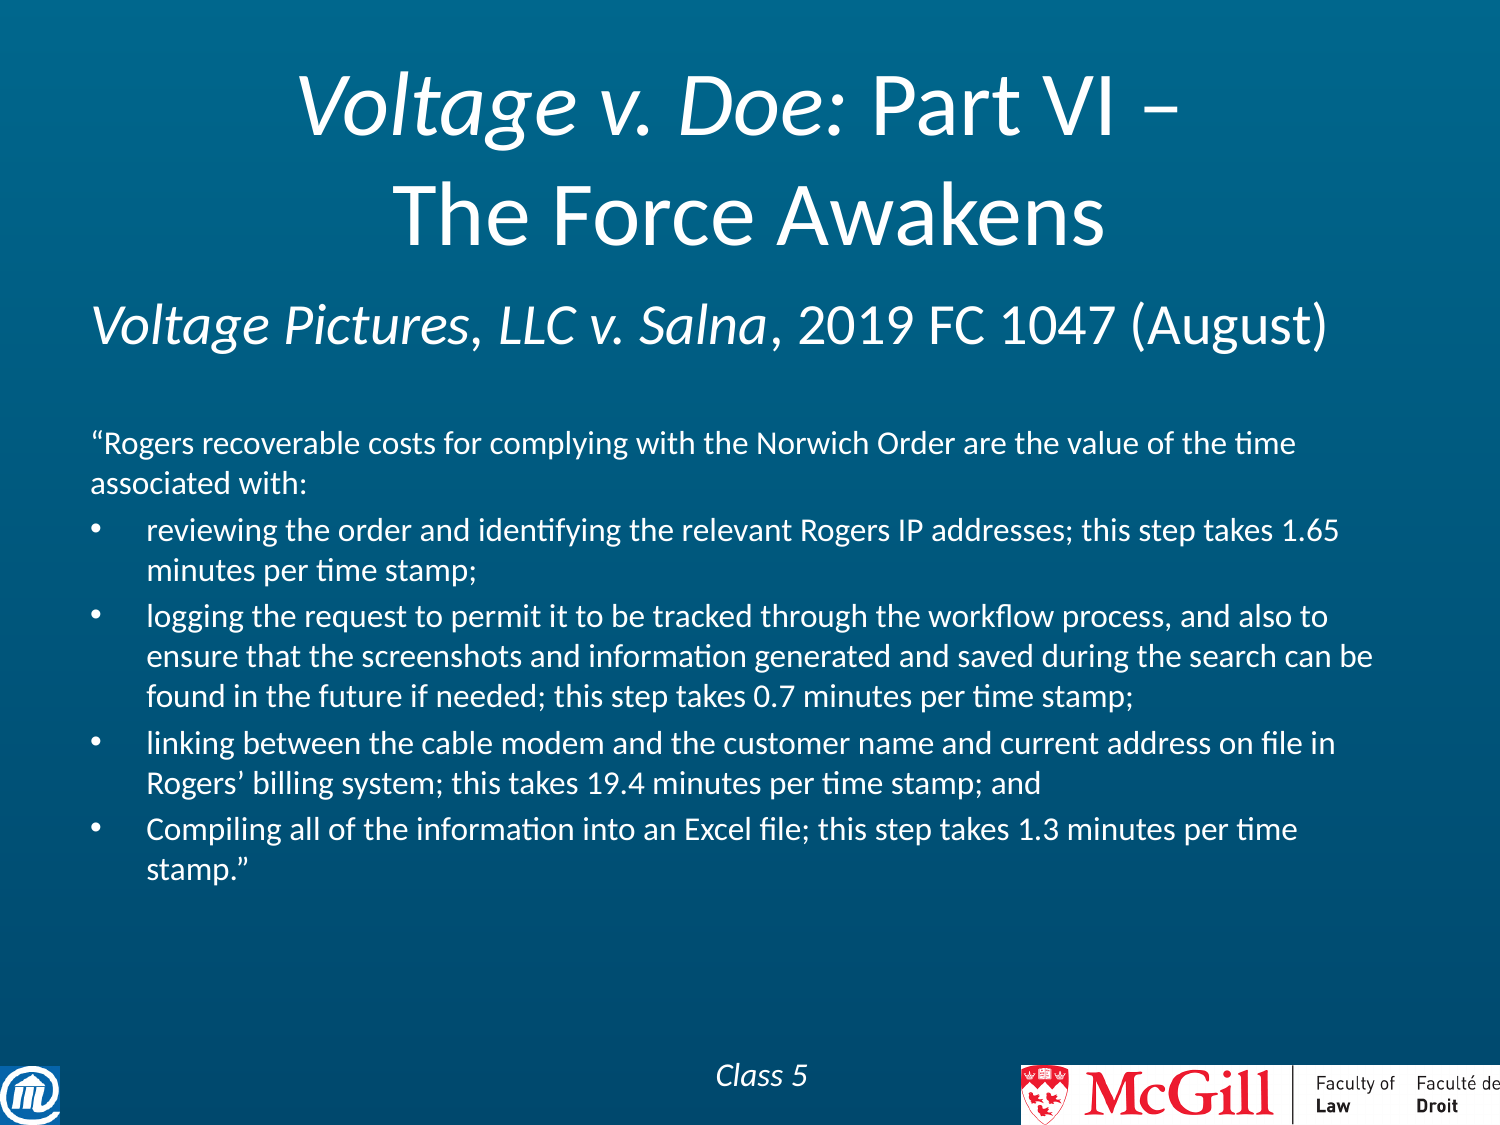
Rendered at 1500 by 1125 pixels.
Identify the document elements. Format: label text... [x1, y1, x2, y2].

picture [0, 1067, 59, 1125]
title Voltage v. Doe: Part VI – The Force Awakens [0, 45, 1500, 263]
footer Class 5 [490, 1042, 1034, 1103]
picture [1022, 1066, 1500, 1125]
list Voltage Pictures, LLC v. Salna, 2019 FC 1047 (August) “Rogers recoverable costs for complying with the Norwich Order are the value of the time associated with: reviewing the order and identifying the relevant Rogers IP addresses; this step takes 1.65 minutes per time stamp; logging the request to permit it to be tracked through the workflow process, and also to ensure that the screenshots and information generated and saved during the search can be found in the future if needed; this step takes 0.7 minutes per time stamp; linking between the cable modem and the customer name and current address on file in Rogers’ billing system; this takes 19.4 minutes per time stamp; and Compiling all of the information into an Excel file; this step takes 1.3 minutes per time stamp.” [75, 278, 1425, 1005]
